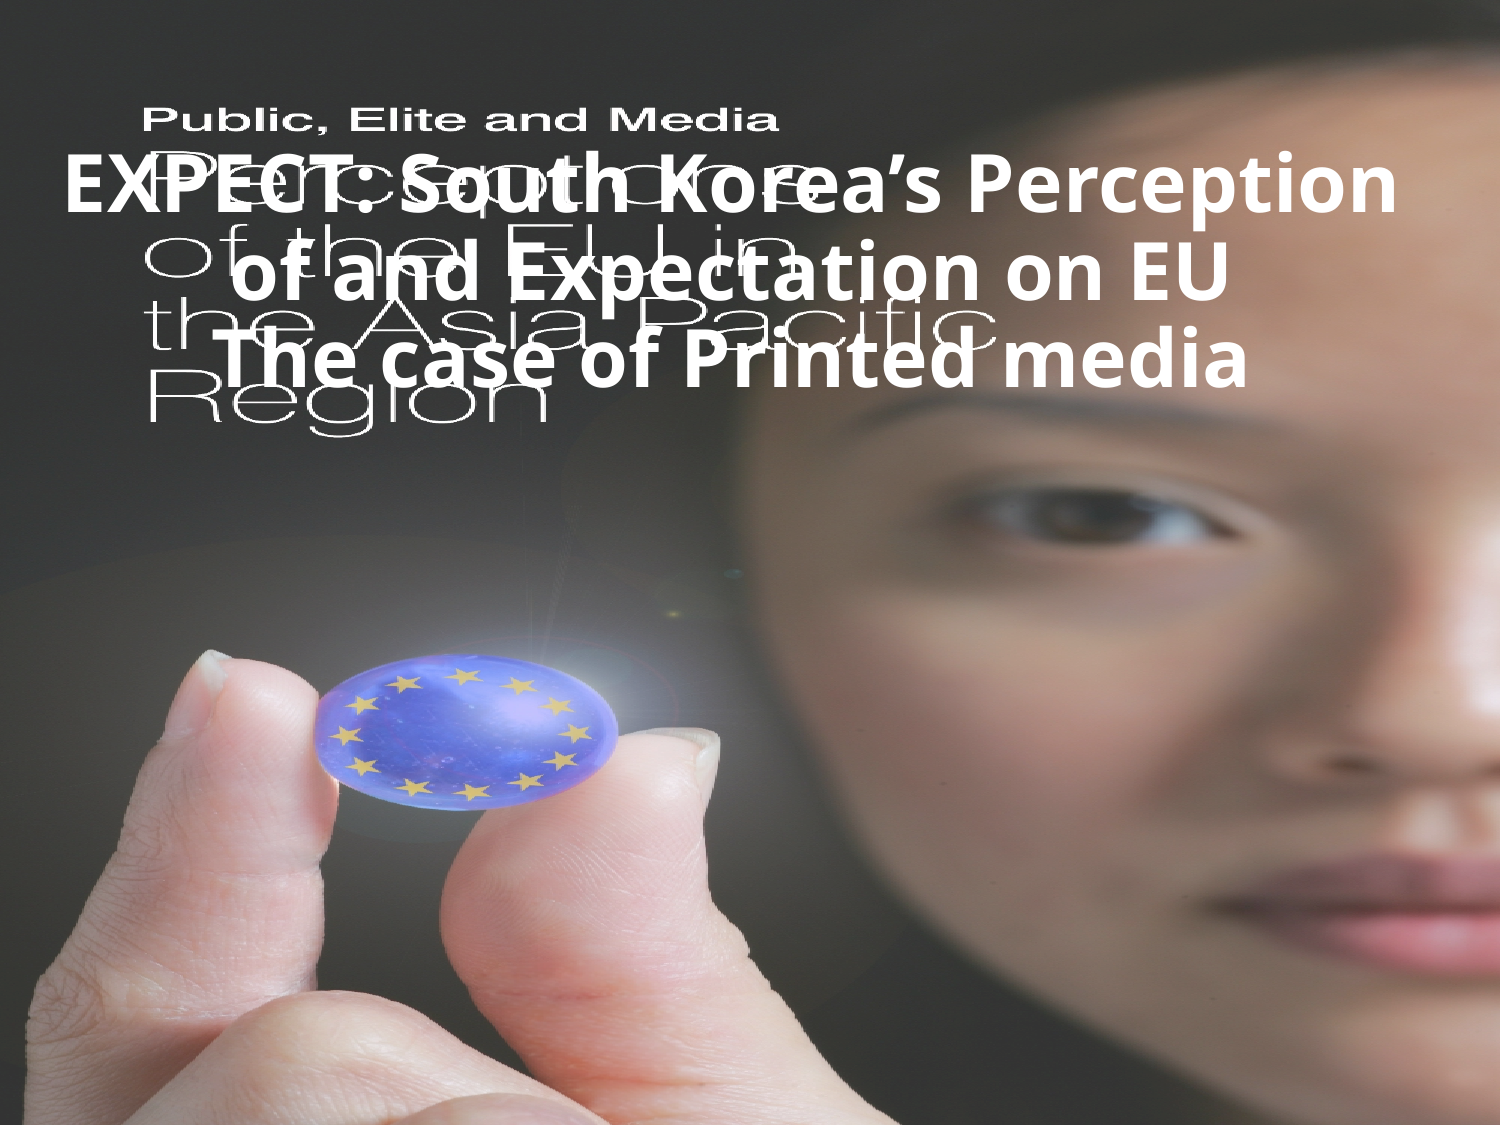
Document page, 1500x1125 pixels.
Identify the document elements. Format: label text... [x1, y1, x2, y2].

title EXPECT: South Korea’s Perception of and Expectation on EU The case of Printed media [45, 132, 1419, 413]
